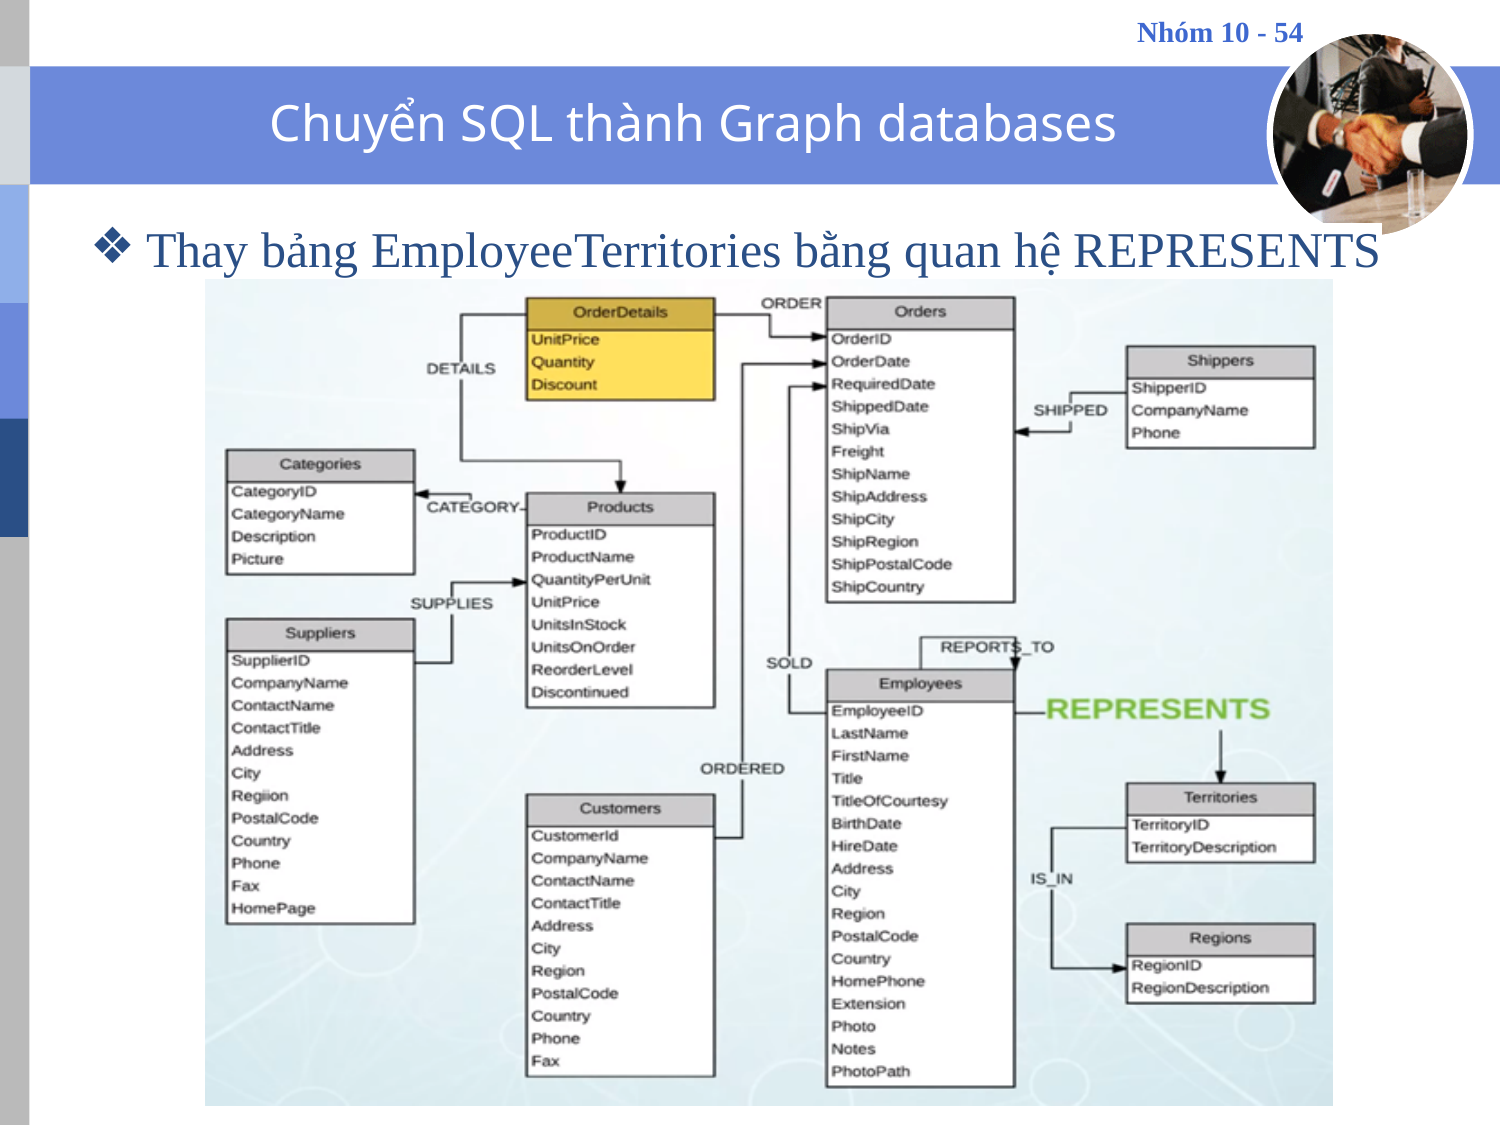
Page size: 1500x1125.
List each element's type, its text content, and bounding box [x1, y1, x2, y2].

picture [205, 278, 1333, 1106]
picture [1279, 35, 1467, 217]
title Chuyển SQL thành Graph databases [87, 75, 1300, 168]
list Thay bảng EmployeeTerritories bằng quan hệ REPRESENTS [75, 200, 1425, 1086]
